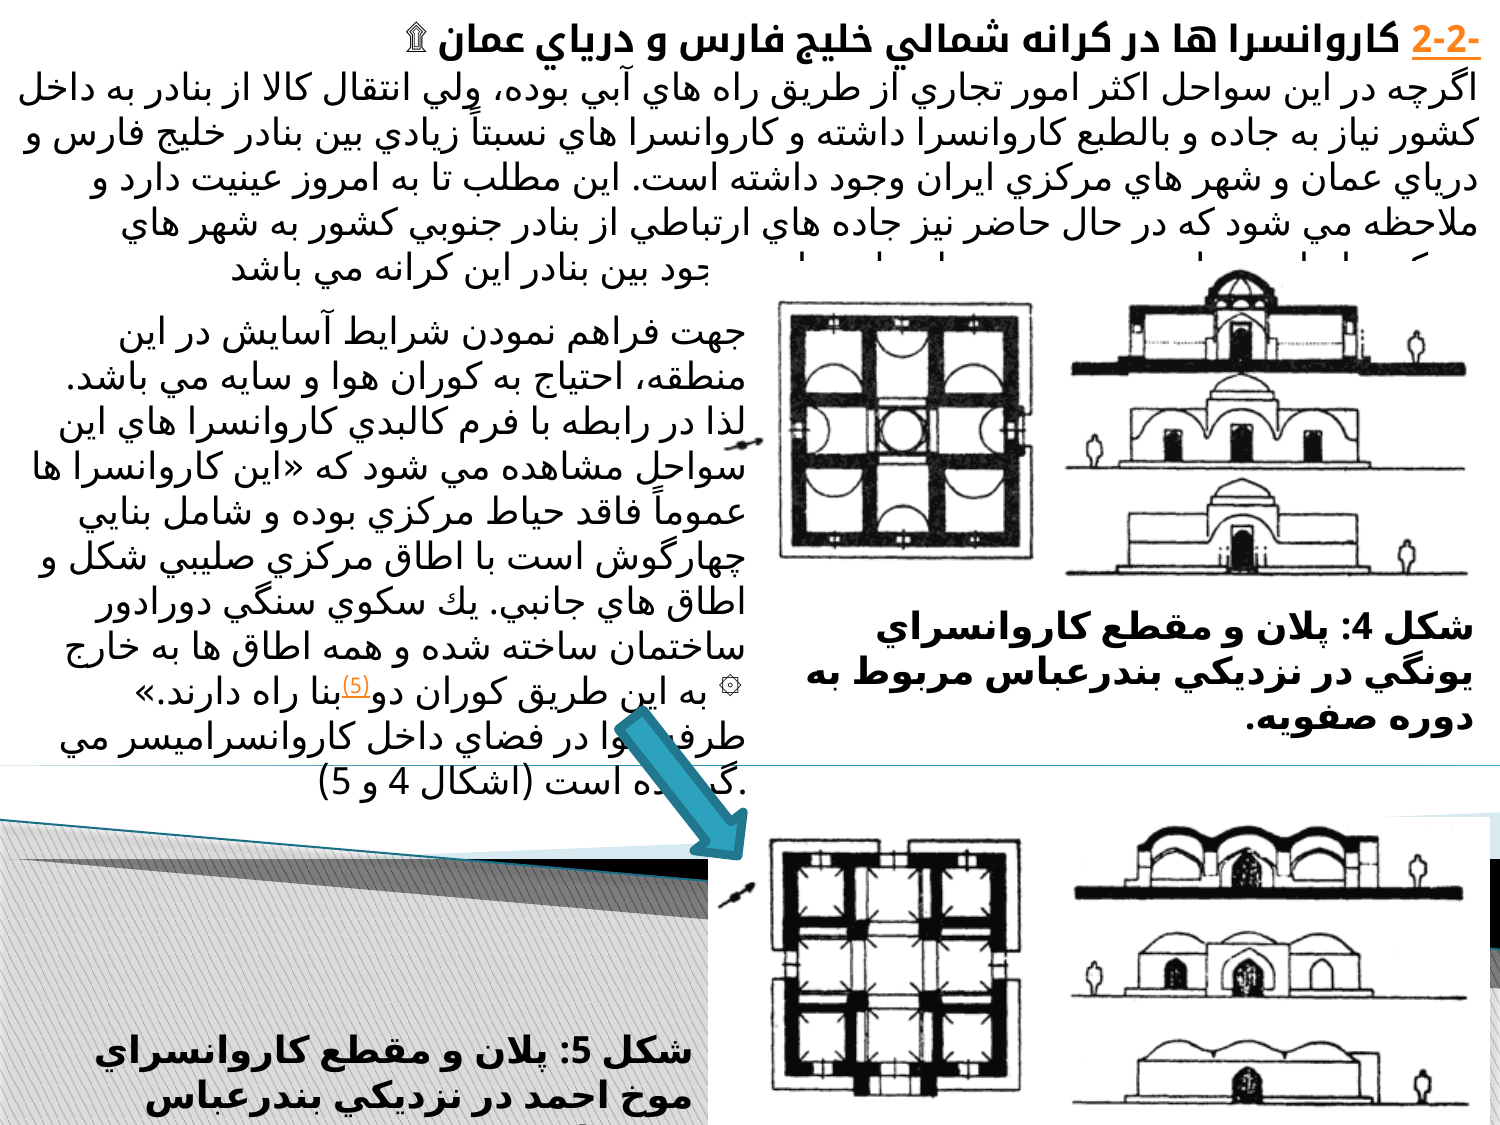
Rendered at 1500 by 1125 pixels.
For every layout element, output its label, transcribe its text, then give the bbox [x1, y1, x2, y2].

picture [5, 816, 1500, 1125]
text_box شكل 5: پلان و مقطع كاروانسراي موخ احمد در نزديكي بندرعباس مربوط به دوره صفويه. [12, 1018, 702, 1125]
text_box شكل 4: پلان و مقطع كاروانسراي يونگي در نزديكي بندرعباس مربوط به دوره صفويه. [763, 606, 1490, 744]
text_box [613, 705, 748, 857]
picture [708, 261, 1490, 595]
text_box 2-2- كاروانسرا ها در كرانه شمالي خليج فارس و درياي عمان ۩ اگرچه در اين سواحل اكثر امور تجاري از طريق راه هاي آبي بوده، ولي انتقال كالا از بنادر به داخل كشور نياز به جاده و بالطبع كاروانسرا داشته و كاروانسرا هاي نسبتاً زيادي بين بنادر خليج فارس و درياي عمان و شهر هاي مركزي ايران وجود داشته است. اين مطلب تا به امروز عينيت دارد و ملاحظه مي شود كه در حال حاضر نيز جاده هاي ارتباطي از بنادر جنوبي كشور به شهر هاي مركزي ايران بسيار بهتر و مجهزتر از جاده هاي موجود بين بنادر اين كرانه مي باشد. [0, 7, 1496, 296]
text_box جهت فراهم نمودن شرايط آسايش در اين منطقه، احتياج به كوران هوا و سايه مي باشد. لذا در رابطه با فرم كالبدي كاروانسرا هاي اين سواحل مشاهده مي شود كه «اين كاروانسرا ها عموماً فاقد حياط مركزي بوده و شامل بنايي چهارگوش است با اطاق مركزي صليبي شكل و اطاق هاي جانبي. يك سكوي سنگي دورادور ساختمان ساخته شده و همه اطاق ها به خارج بنا راه دارند.» (5) ۞ به اين طريق كوران دو طرفه هوا در فضاي داخل كاروانسراميسر مي گرديده است (اشكال 4 و 5). [12, 299, 763, 810]
